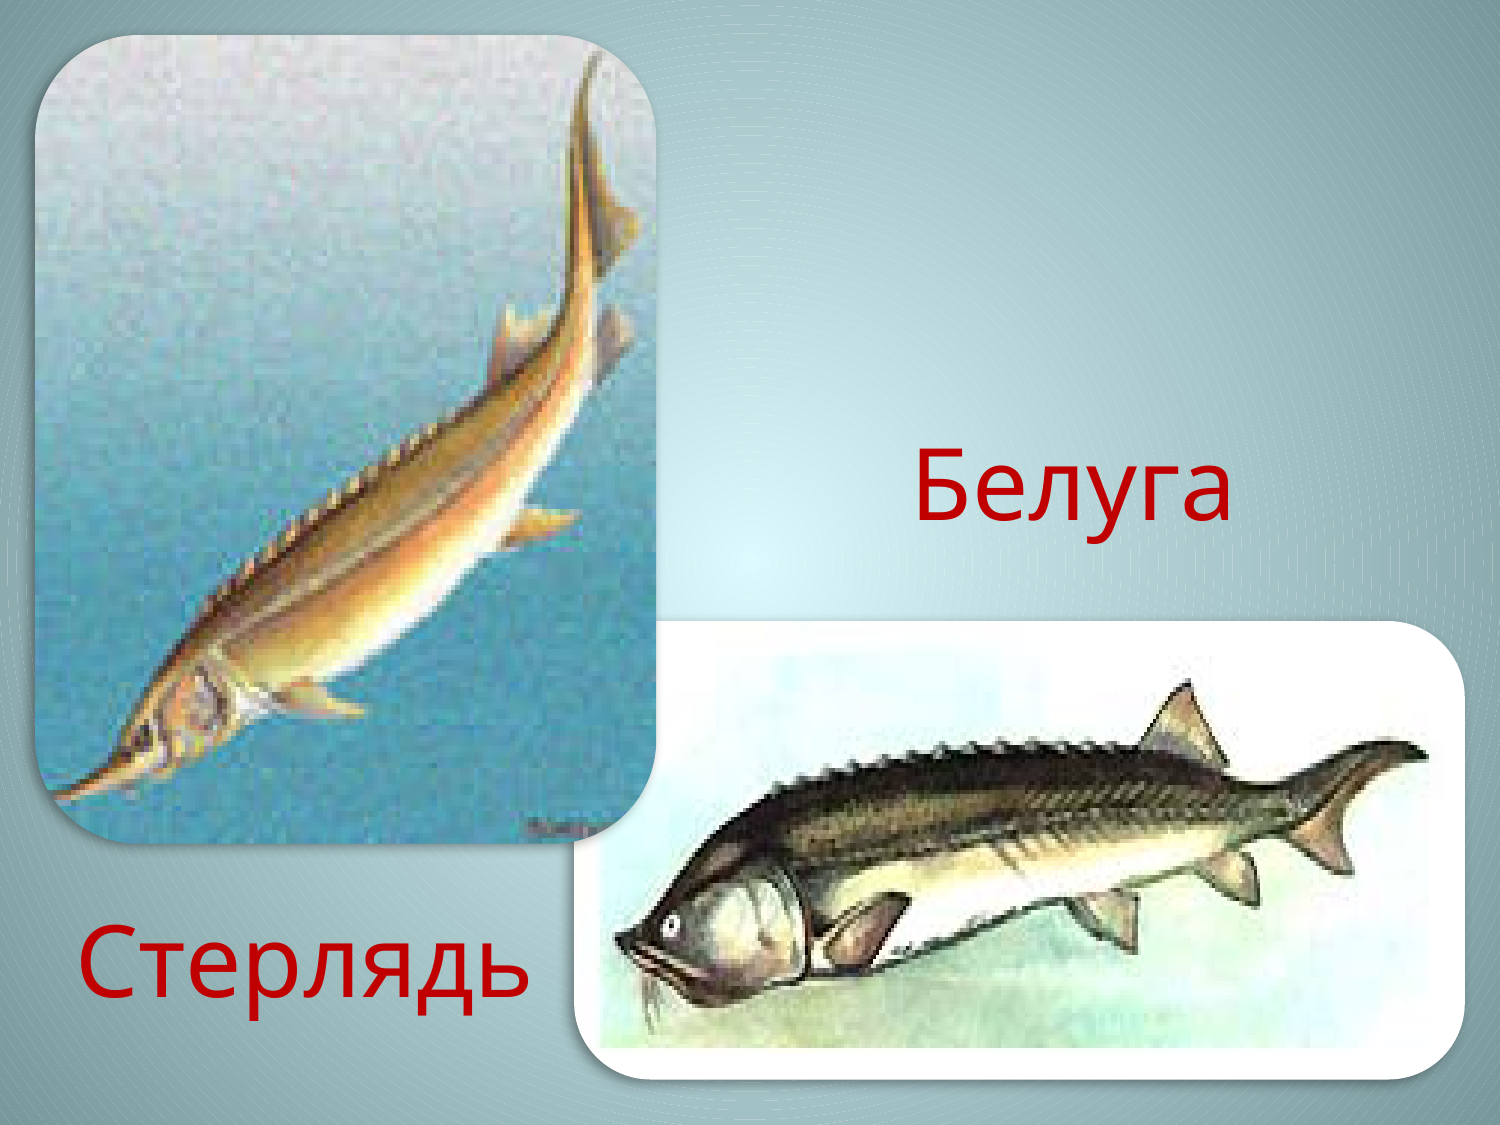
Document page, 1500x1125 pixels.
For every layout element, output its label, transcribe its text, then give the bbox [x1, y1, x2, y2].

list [574, 621, 1465, 1080]
text_box Стерлядь [35, 890, 568, 1026]
title Белуга [738, 410, 1383, 551]
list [35, 35, 657, 844]
